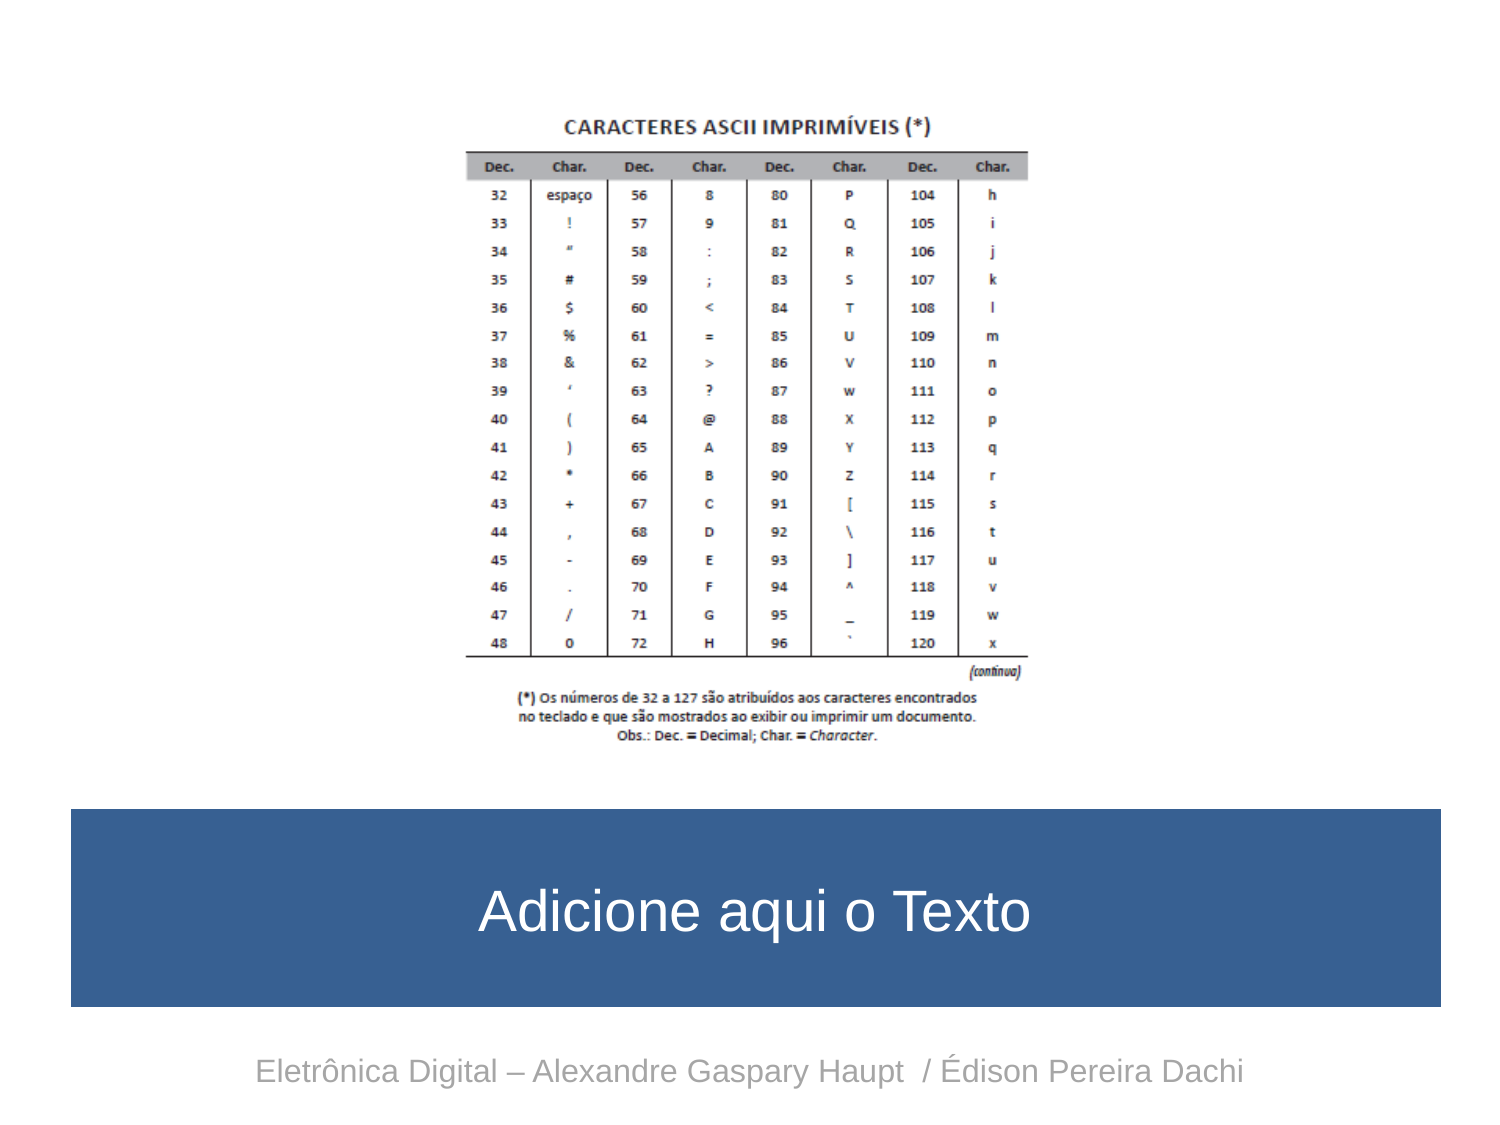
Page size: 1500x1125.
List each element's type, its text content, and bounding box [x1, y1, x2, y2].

text_box Adicione aqui o Texto [70, 808, 1442, 1008]
footer Eletrônica Digital – Alexandre Gaspary Haupt / Édison Pereira Dachi [0, 1042, 1500, 1103]
picture [438, 89, 1058, 761]
